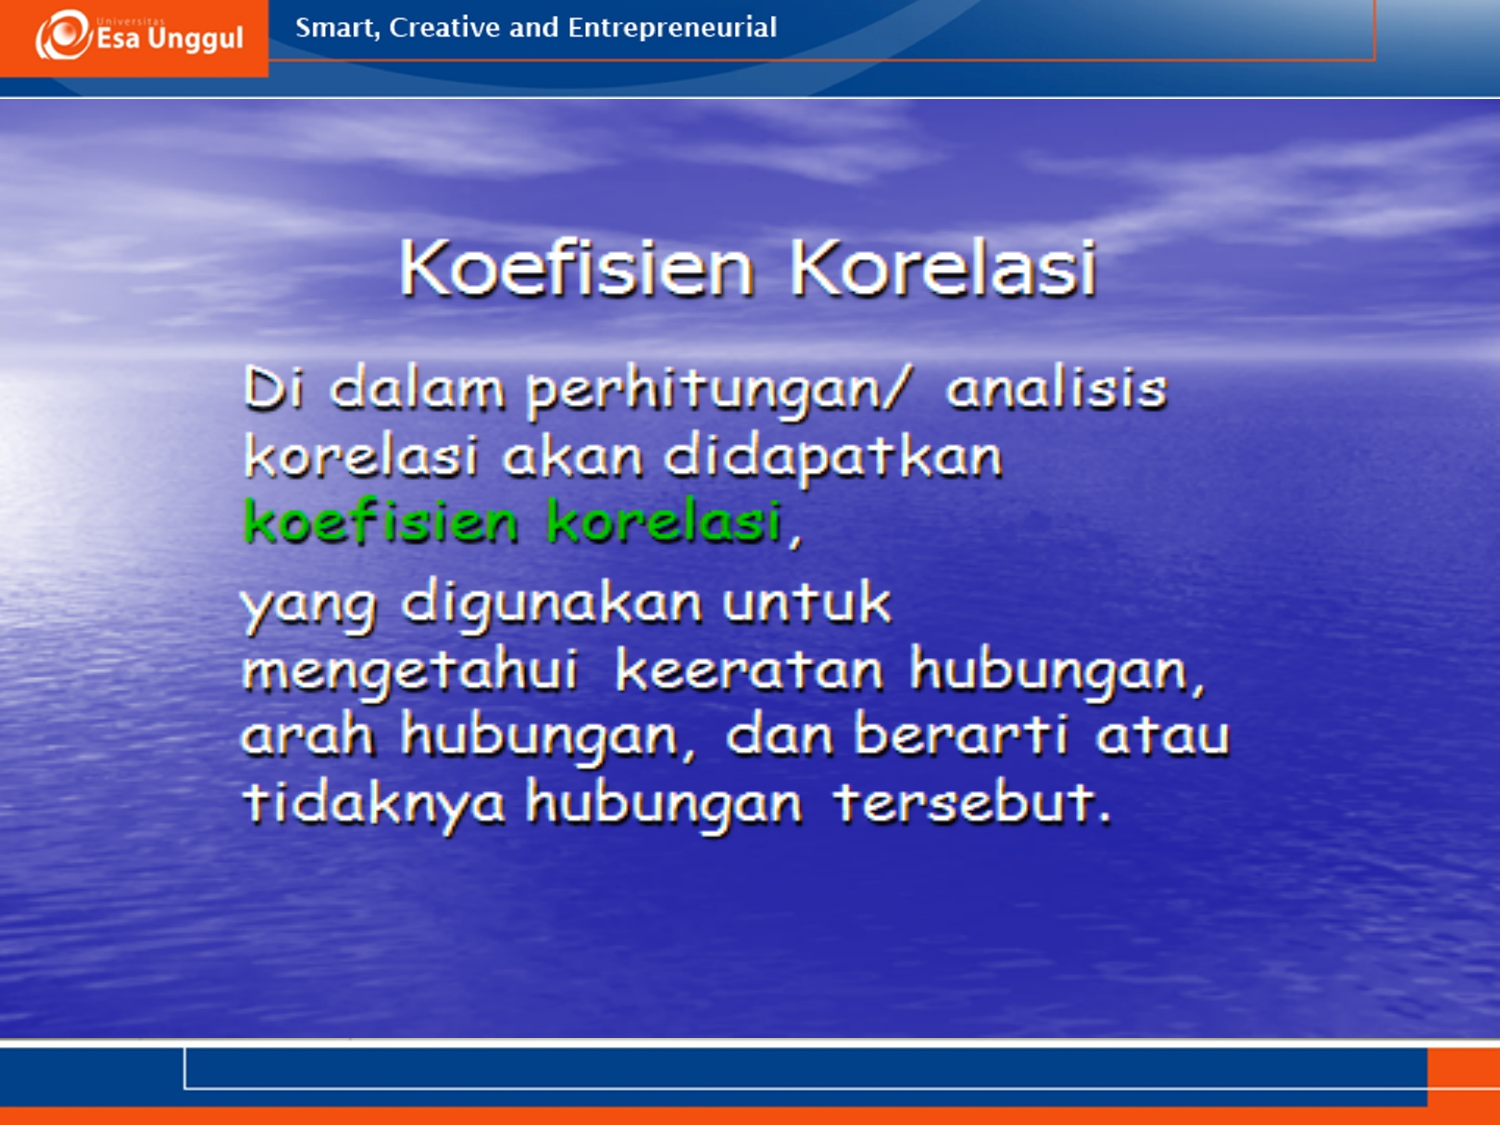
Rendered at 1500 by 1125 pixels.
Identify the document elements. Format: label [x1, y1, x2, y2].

picture [0, 1038, 1500, 1125]
picture [0, 0, 1500, 99]
list [0, 99, 1500, 1038]
